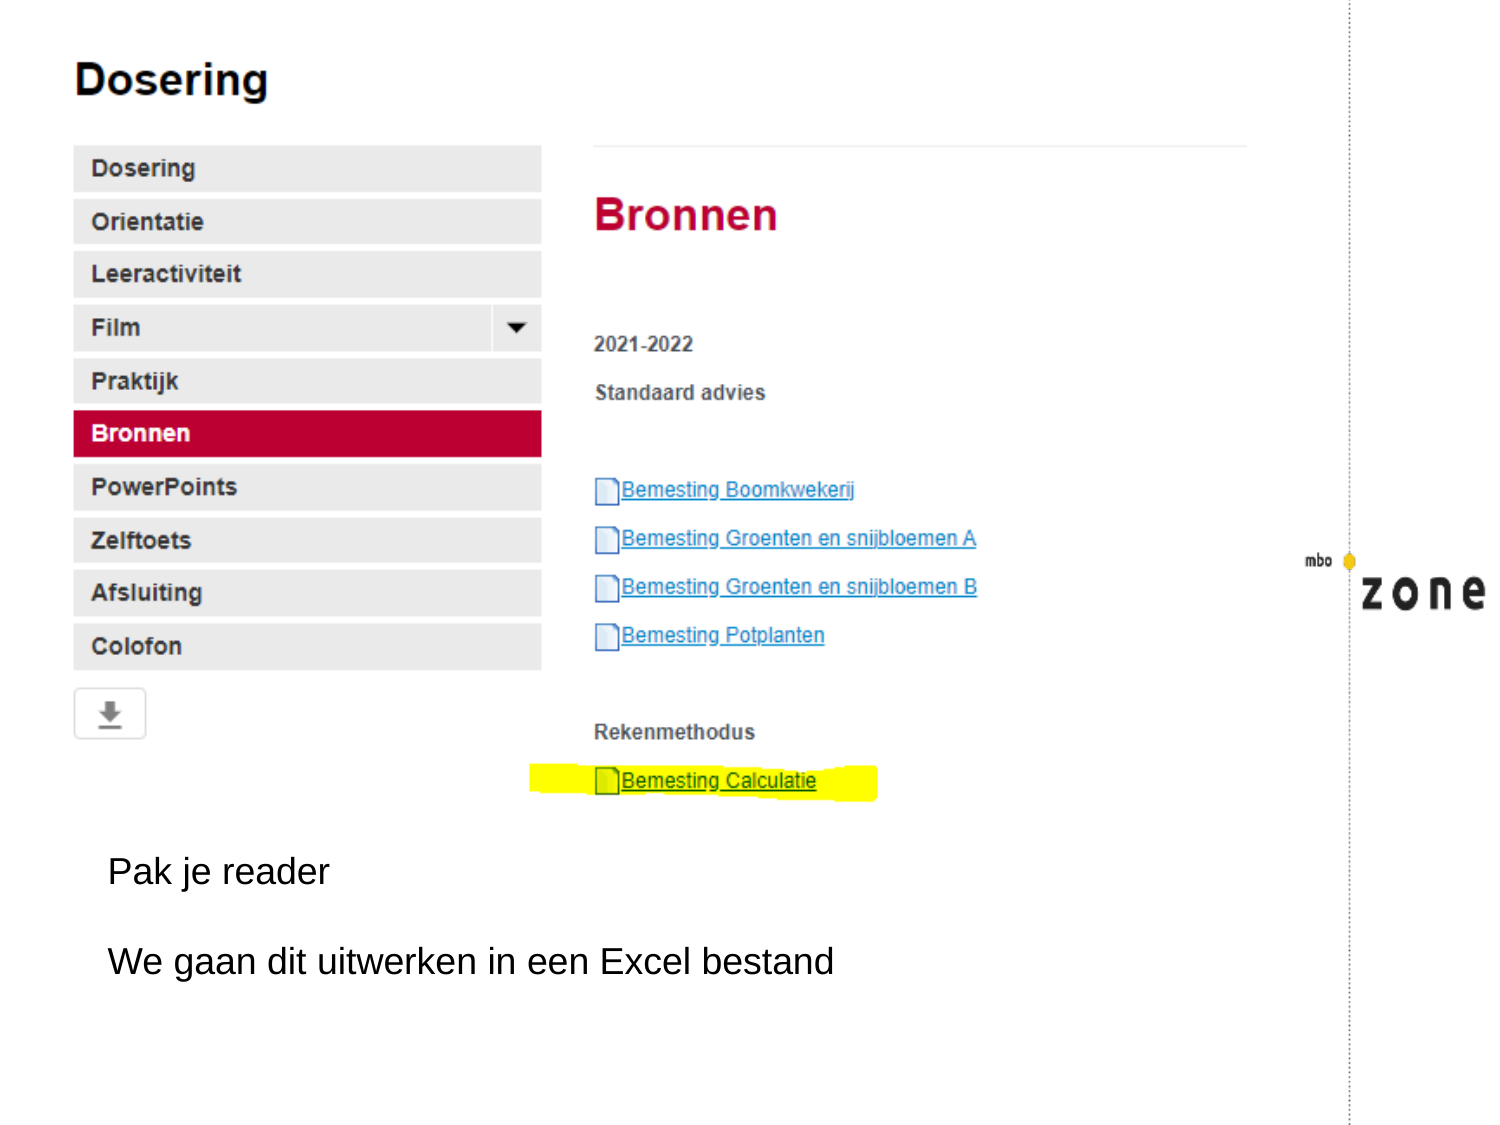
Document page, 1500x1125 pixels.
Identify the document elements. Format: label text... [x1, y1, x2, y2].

picture [29, 0, 1500, 1125]
text_box Calcium is nu gedekt en ook een gedeelte nitraat en ammonium. Zo gaan we door naar de fosfaten en Magnesium op de zelfde manier. Pak je reader We gaan dit uitwerken in een Excel bestand [92, 816, 1247, 1034]
